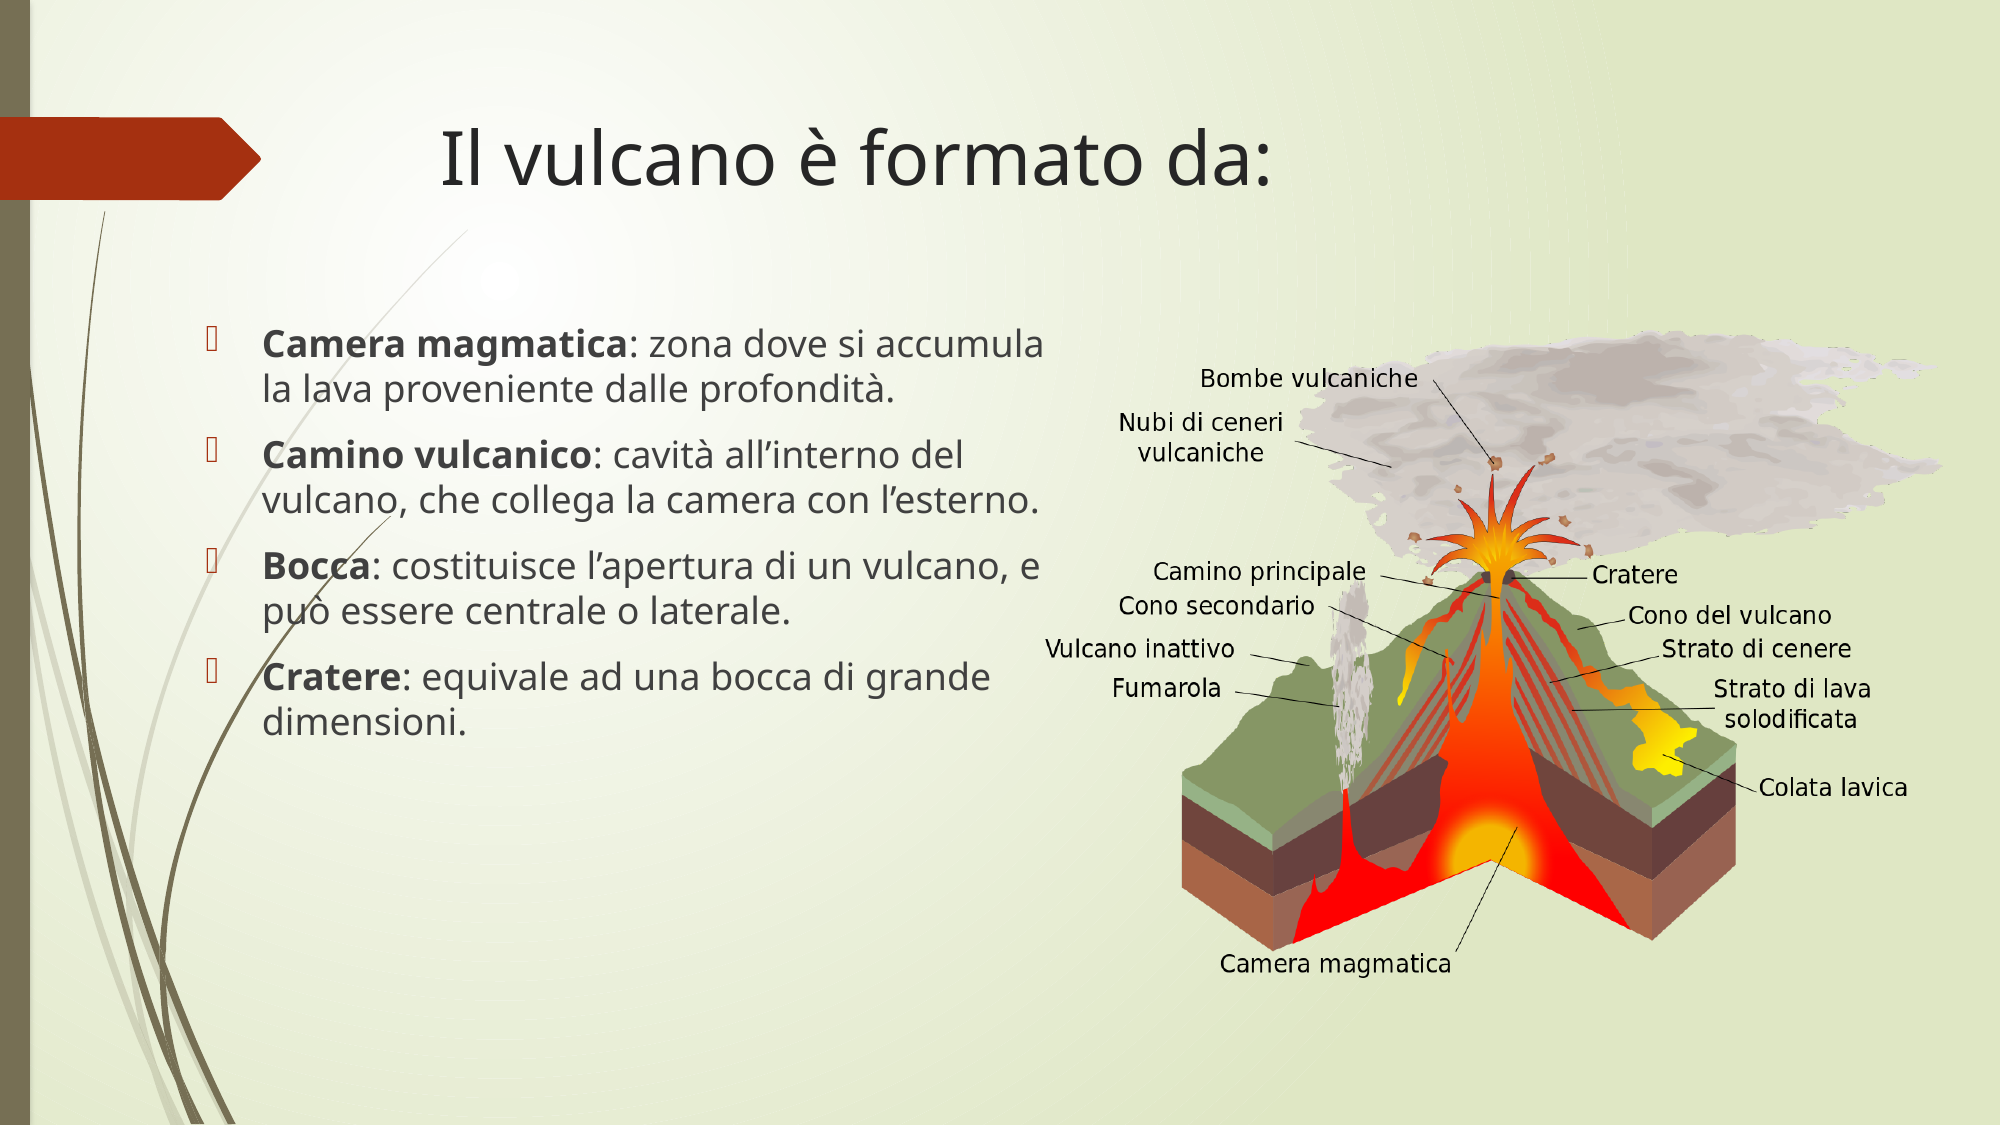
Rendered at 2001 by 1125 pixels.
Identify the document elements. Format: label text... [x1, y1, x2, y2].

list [1027, 312, 1967, 1001]
title Il vulcano è formato da: [425, 102, 1888, 312]
list Camera magmatica: zona dove si accumula la lava proveniente dalle profondità. Camino vulcanico: cavità all’interno del vulcano, che collega la camera con l’esterno. Bocca: costituisce l’apertura di un vulcano, e può essere centrale o laterale. Cratere: equivale ad una bocca di grande dimensioni. [190, 312, 1061, 1056]
